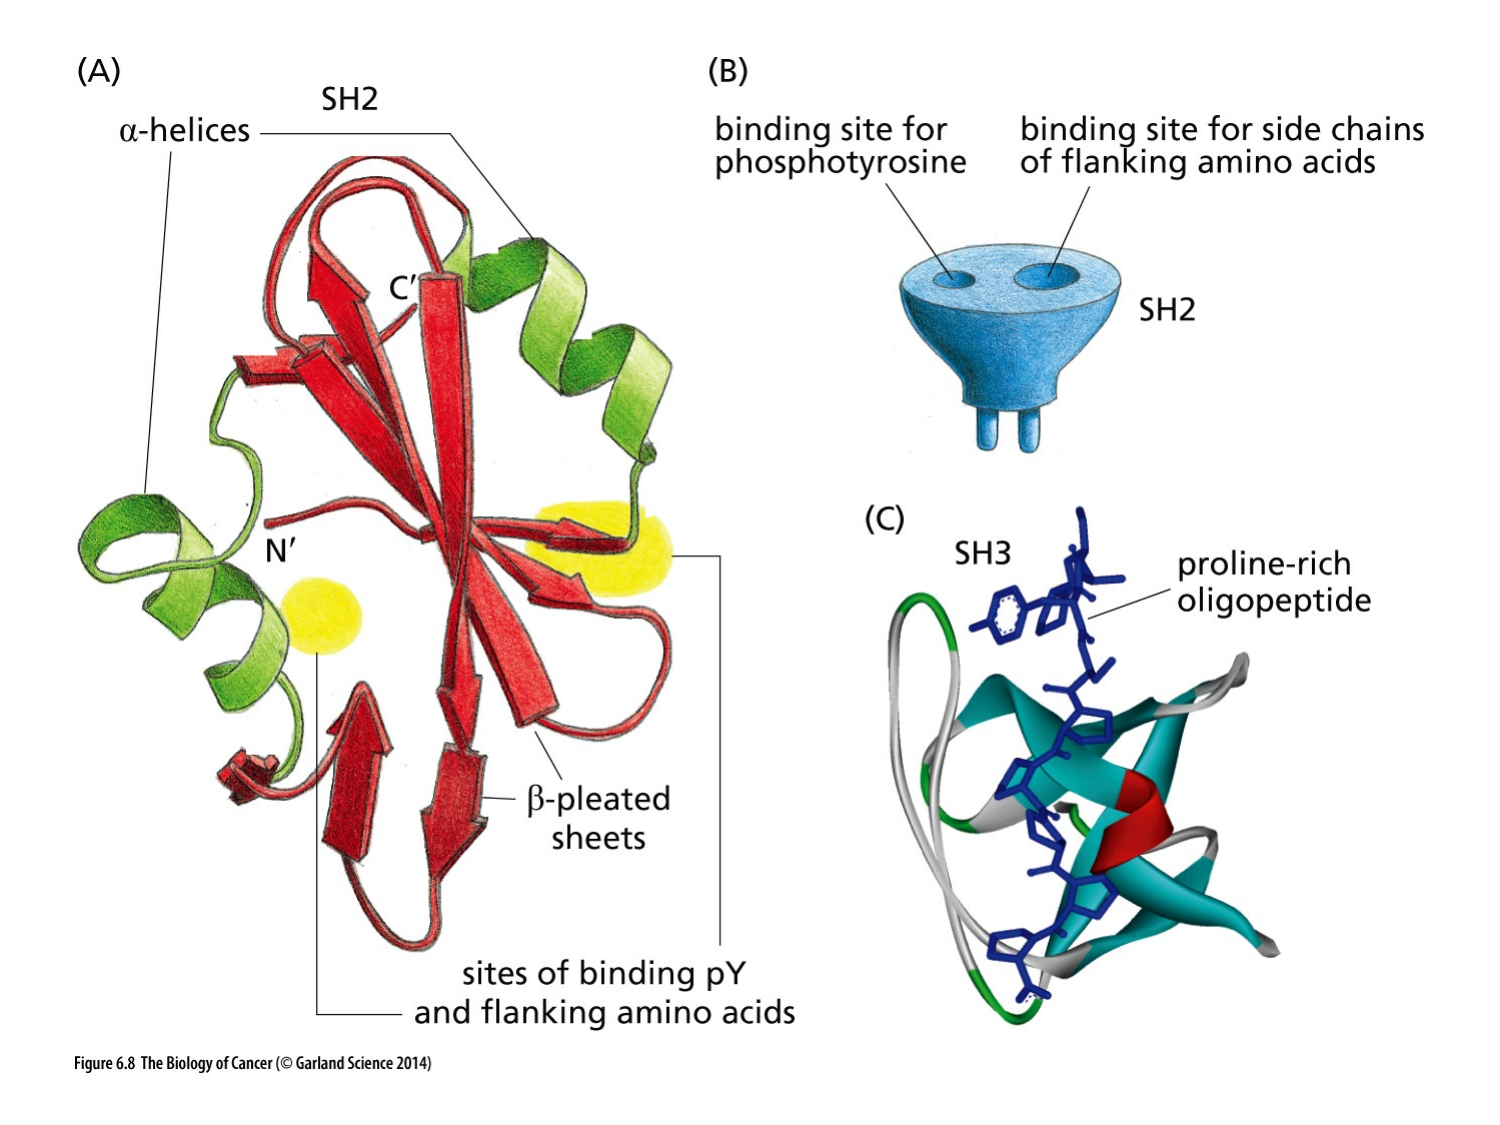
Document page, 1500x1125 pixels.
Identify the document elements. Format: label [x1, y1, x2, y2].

picture [66, 47, 1434, 1077]
